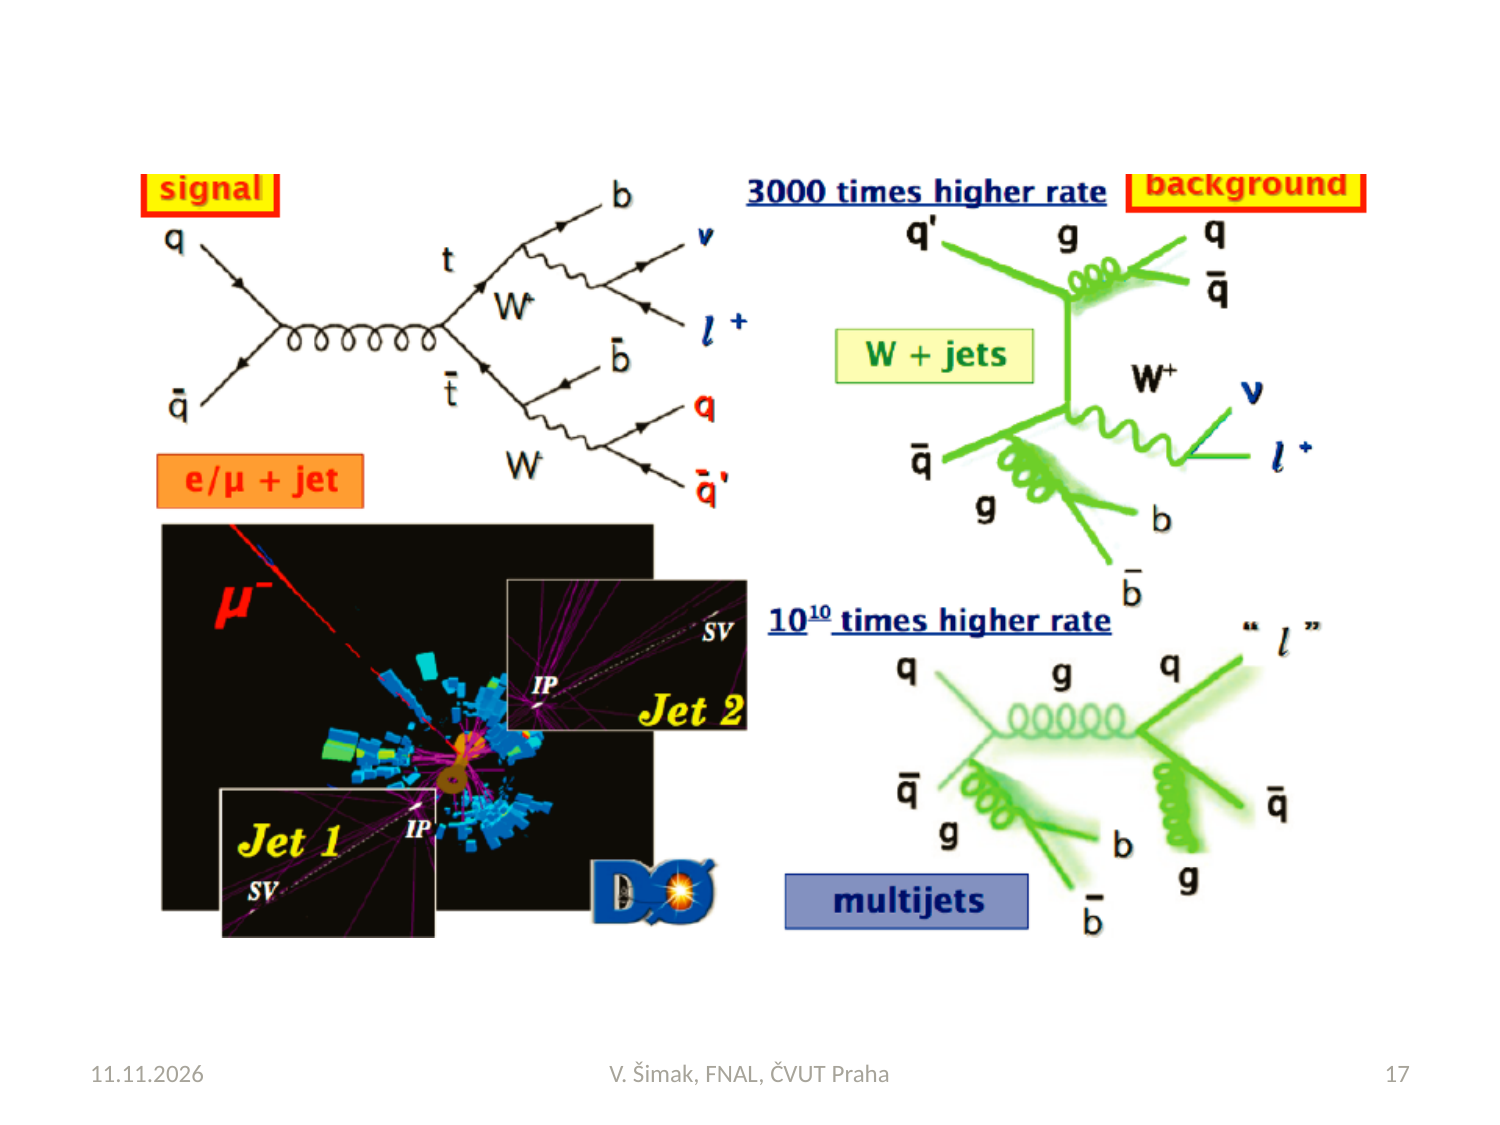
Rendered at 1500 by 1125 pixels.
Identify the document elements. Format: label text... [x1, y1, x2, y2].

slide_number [75, 1042, 425, 1103]
picture [127, 174, 1373, 938]
footer V. Šimak, FNAL, ČVUT Praha [512, 1042, 988, 1103]
slide_number 17 [1074, 1042, 1425, 1103]
